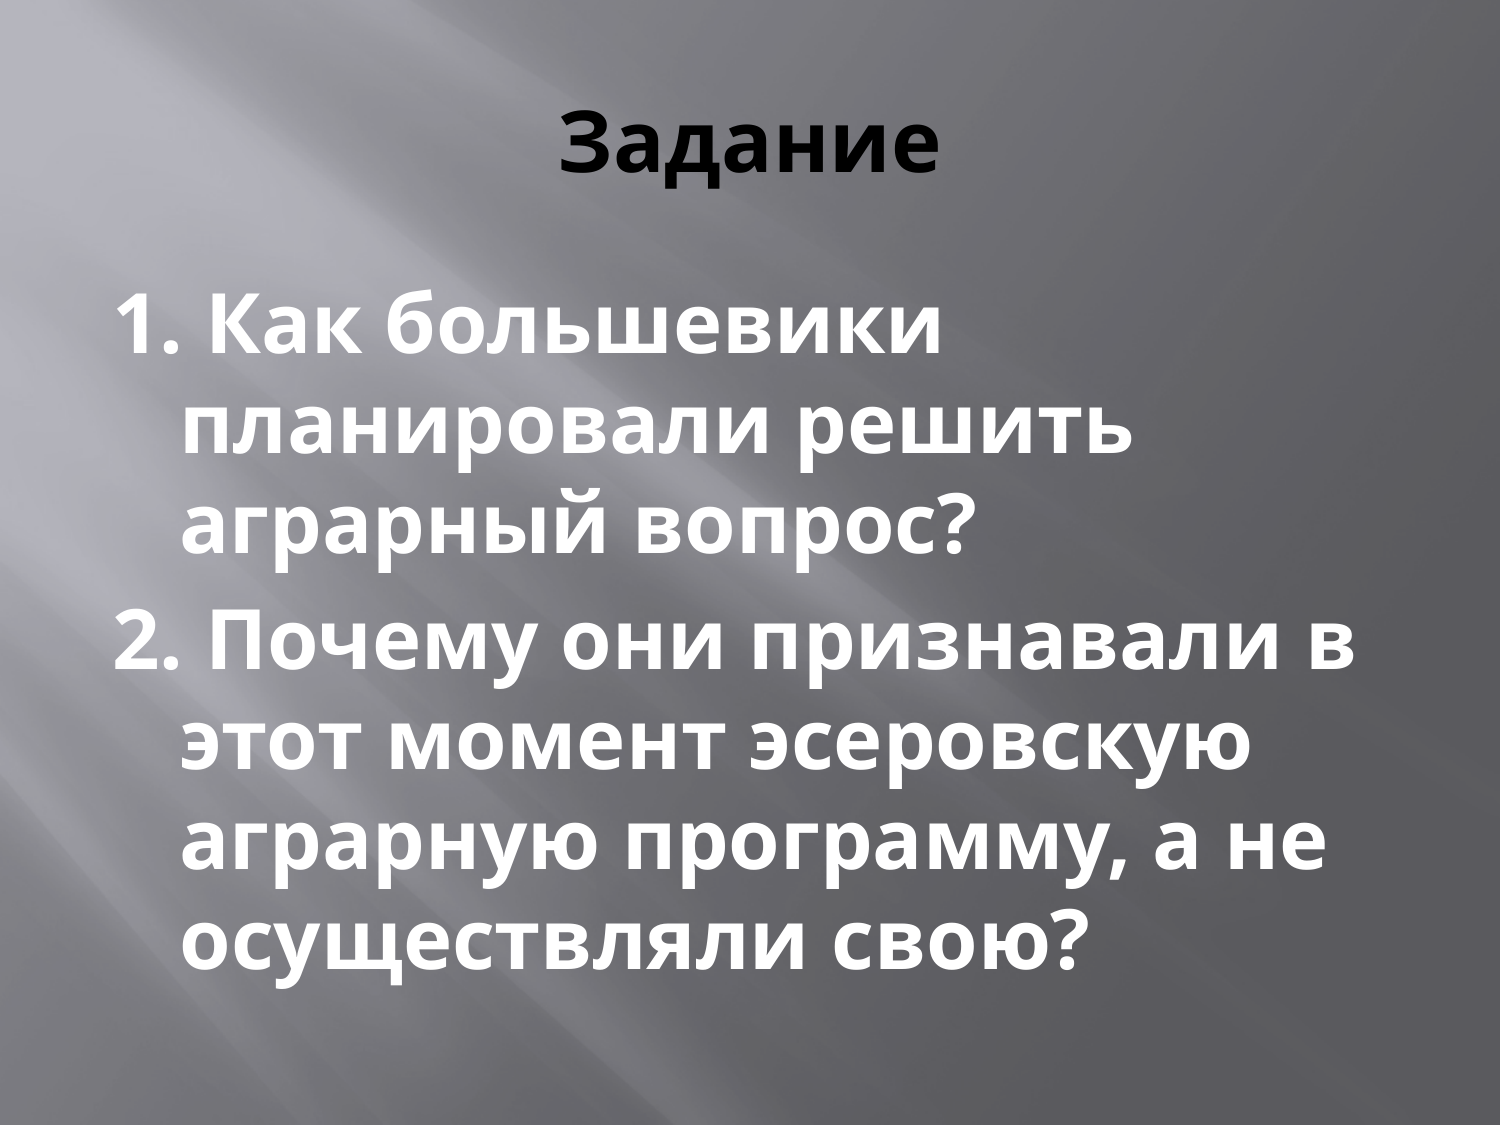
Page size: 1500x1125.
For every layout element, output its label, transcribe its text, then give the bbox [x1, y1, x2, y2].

list 1. Как большевики планировали решить аграрный вопрос? 2. Почему они признавали в этот момент эсеровскую аграрную программу, а не осуществляли свою? [75, 262, 1425, 1035]
title Задание [75, 45, 1425, 233]
